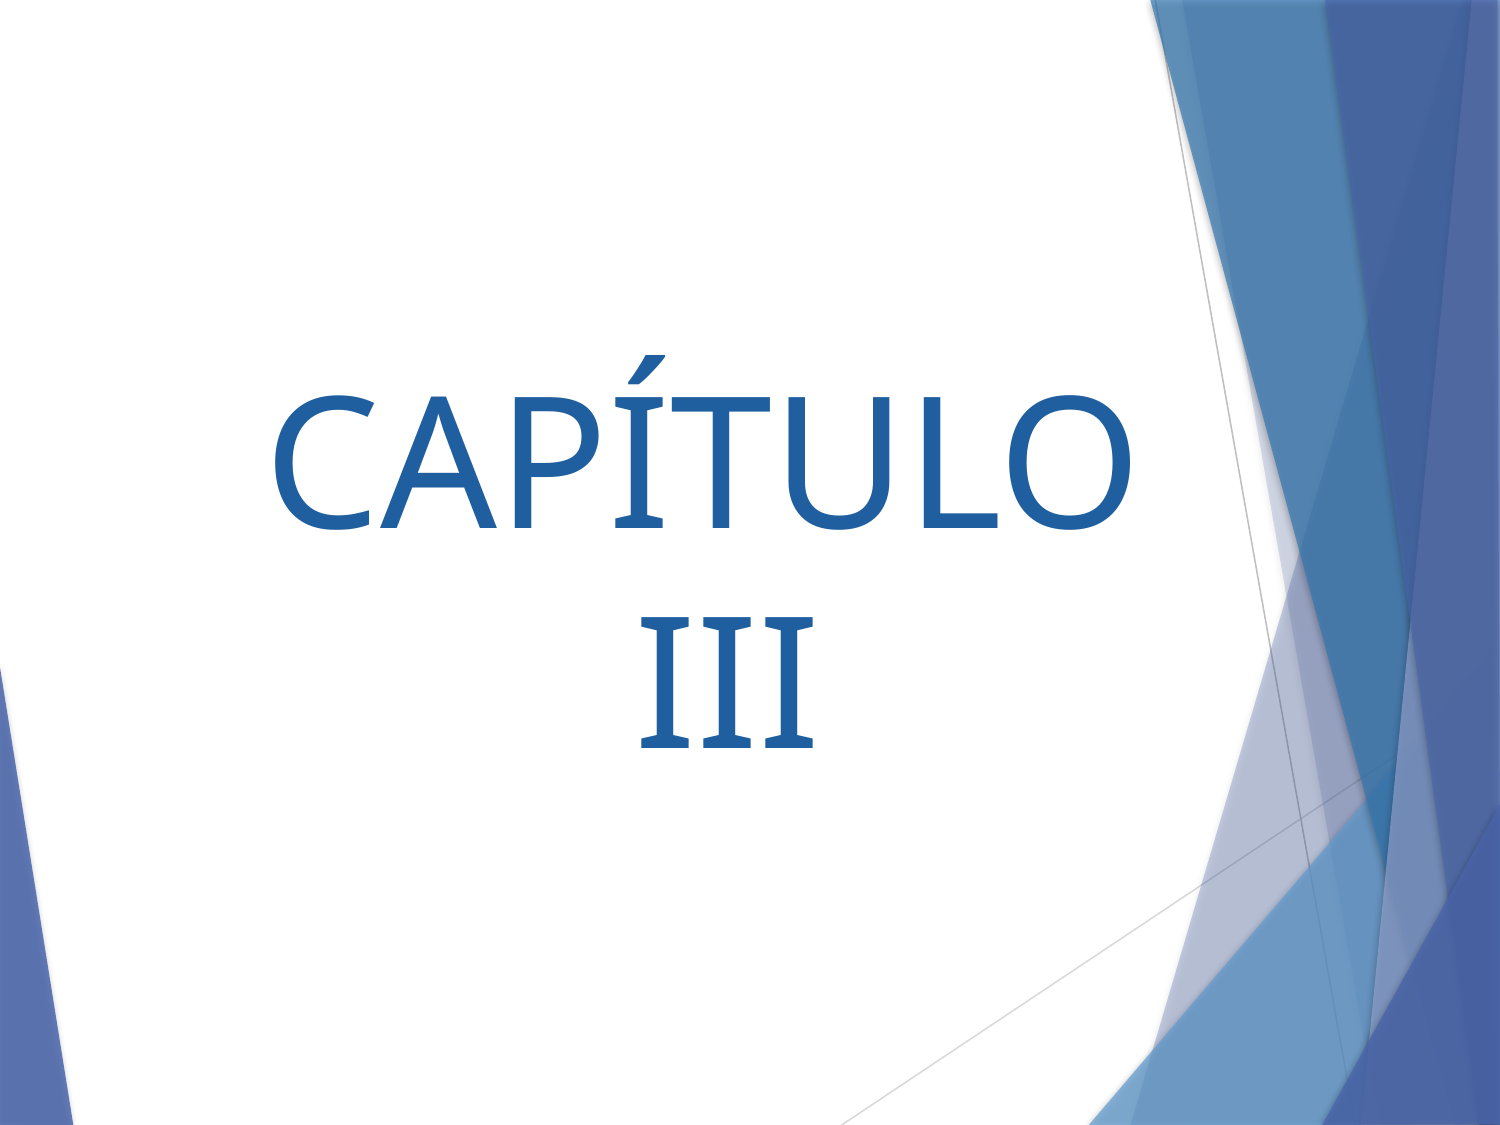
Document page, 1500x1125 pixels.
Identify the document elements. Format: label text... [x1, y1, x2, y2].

title CAPÍTULO III [206, 338, 1248, 555]
